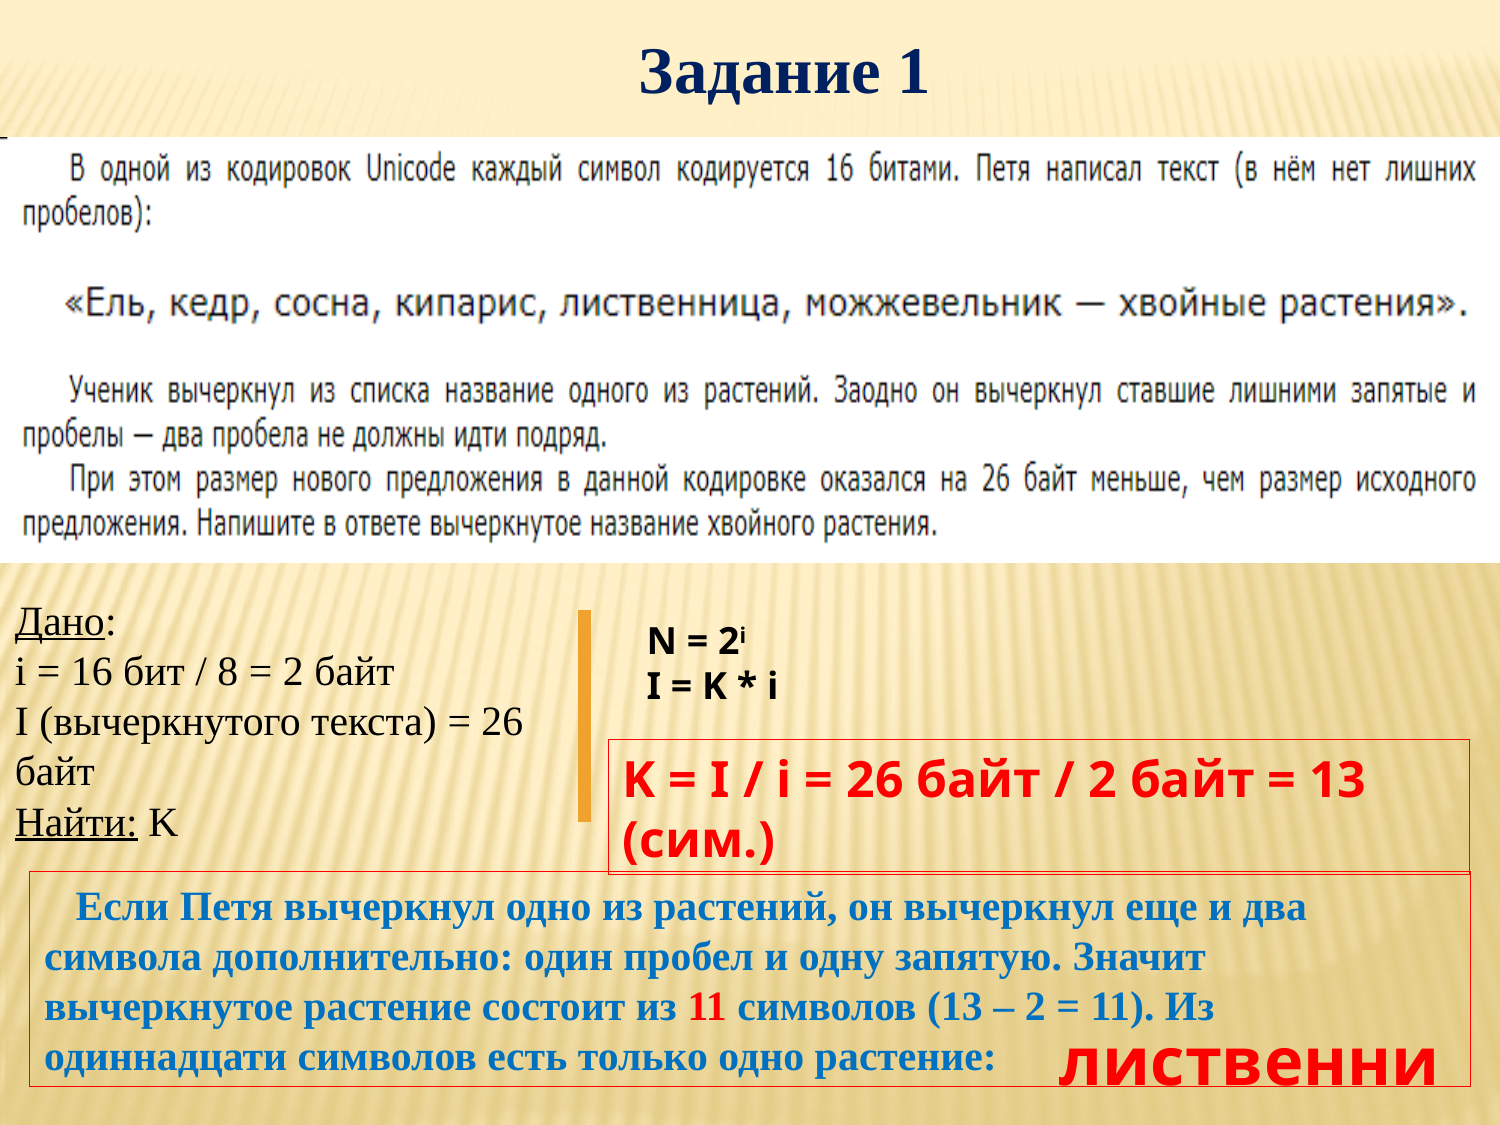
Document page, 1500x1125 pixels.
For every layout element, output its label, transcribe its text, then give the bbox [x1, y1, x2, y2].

text_box Задание 1 [265, 19, 1306, 114]
text_box Если Петя вычеркнул одно из растений, он вычеркнул еще и два символа дополнительно: один пробел и одну запятую. Значит вычеркнутое растение состоит из 11 символов (13 – 2 = 11). Из одиннадцати символов есть только одно растение: [29, 871, 1471, 1087]
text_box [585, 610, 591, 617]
text_box N = 2i I = K * i [631, 609, 868, 715]
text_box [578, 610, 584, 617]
text_box лиственница [1045, 1011, 1471, 1125]
text_box Найти: K [0, 786, 198, 852]
text_box Дано: i = 16 бит / 8 = 2 байт I (вычеркнутого текста) = 26 байт [0, 586, 571, 801]
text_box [0, 136, 1500, 563]
text_box K = I / i = 26 байт / 2 байт = 13 (сим.) [608, 739, 1470, 871]
